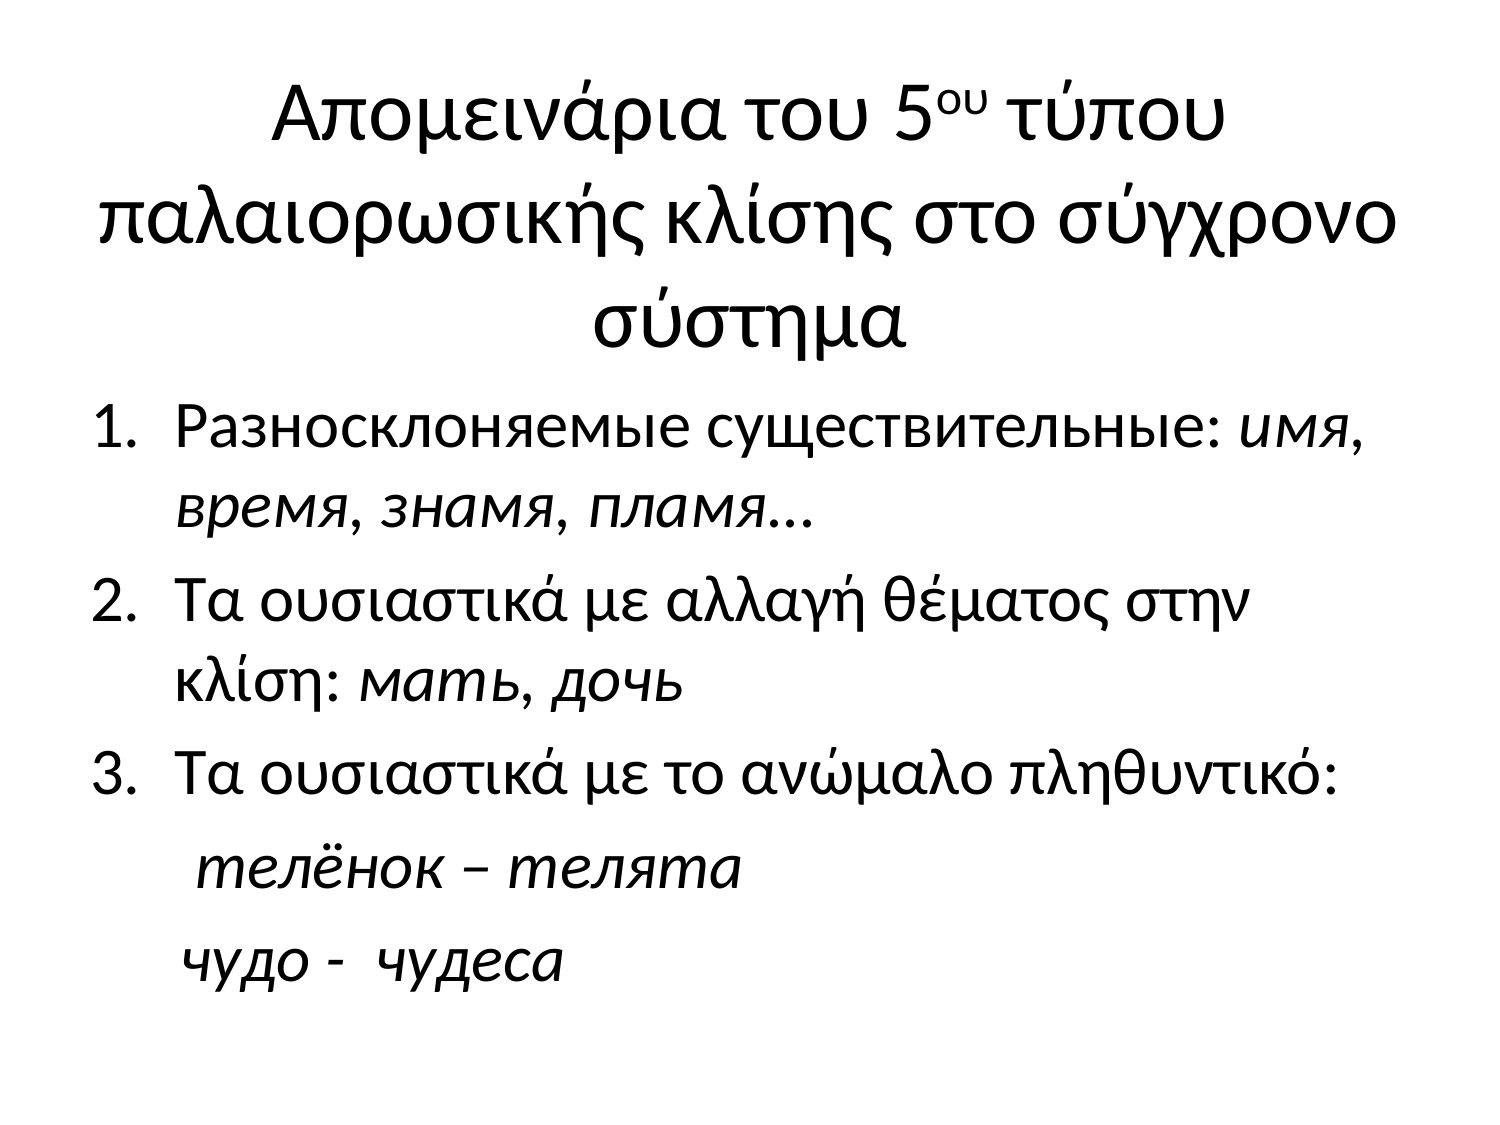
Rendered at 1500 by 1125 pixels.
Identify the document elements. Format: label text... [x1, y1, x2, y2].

list Разносклоняемые существительные: имя, время, знамя, пламя... Τα ουσιαστικά με αλλαγή θέματος στην κλίση: мать, дочь Τα ουσιαστικά με το ανώμαλο πληθυντικό: телёнок – телята чудо - чудеса [75, 373, 1425, 1005]
title Απομεινάρια του 5ου τύπου παλαιορωσικής κλίσης στο σύγχρονο σύστημα [75, 45, 1425, 373]
